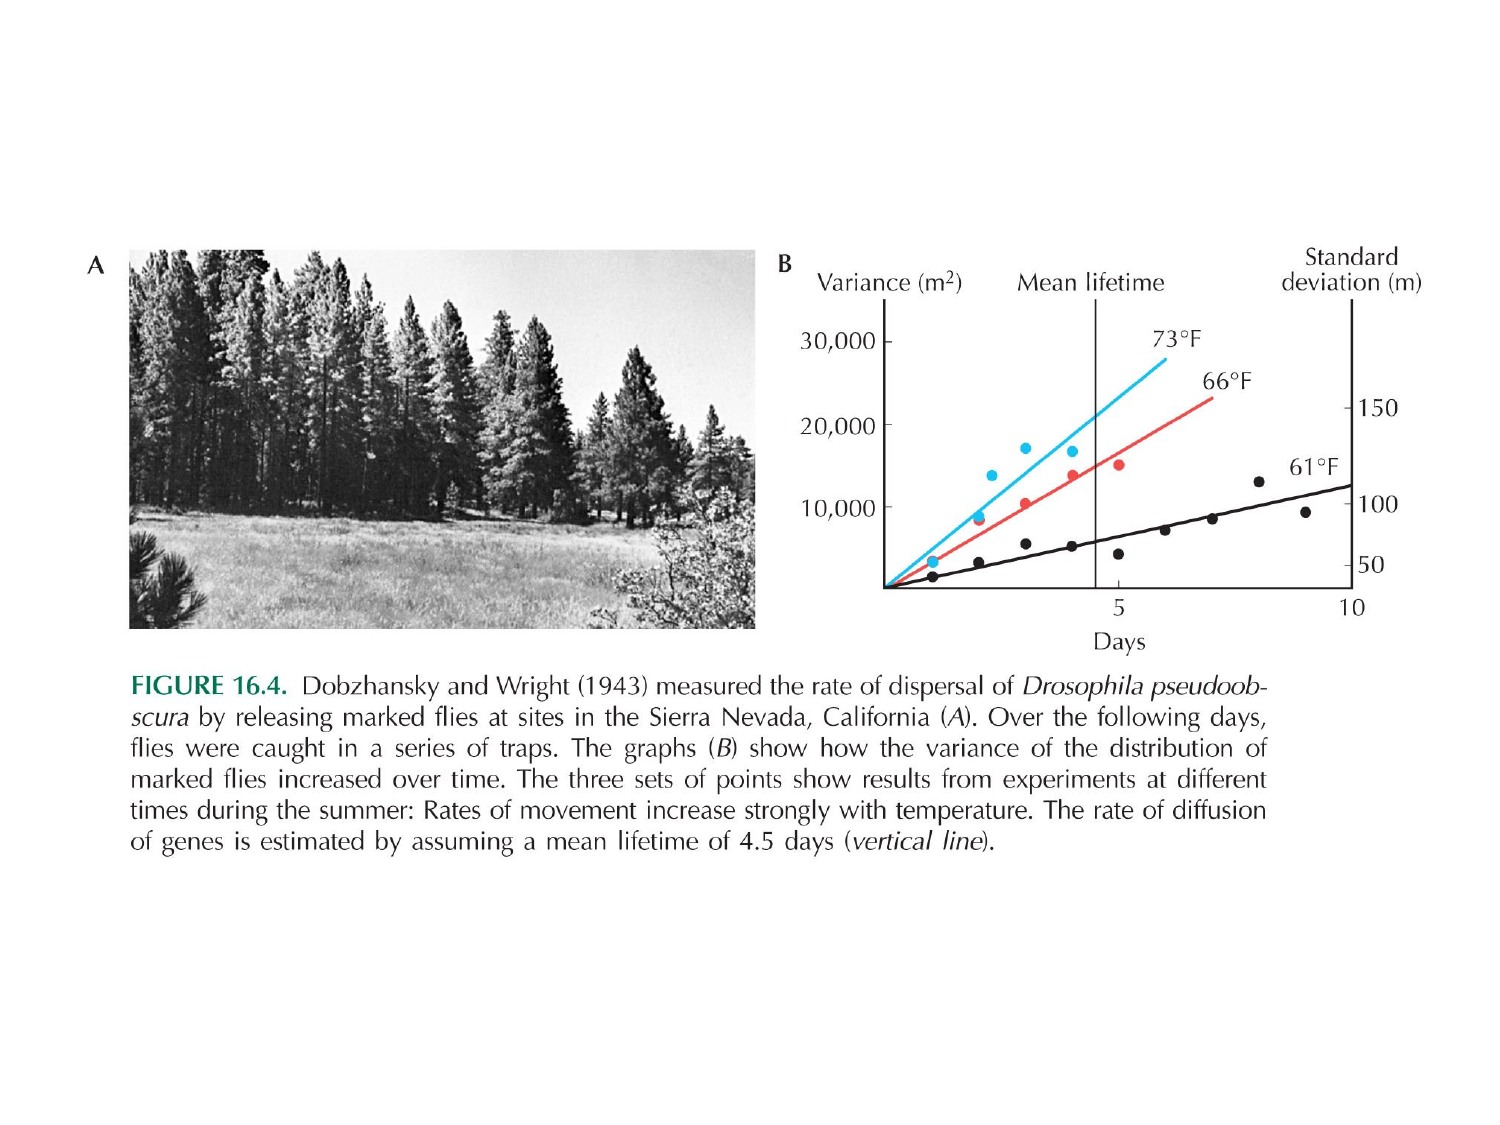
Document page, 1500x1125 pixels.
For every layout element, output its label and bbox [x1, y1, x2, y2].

picture [22, 191, 1471, 874]
